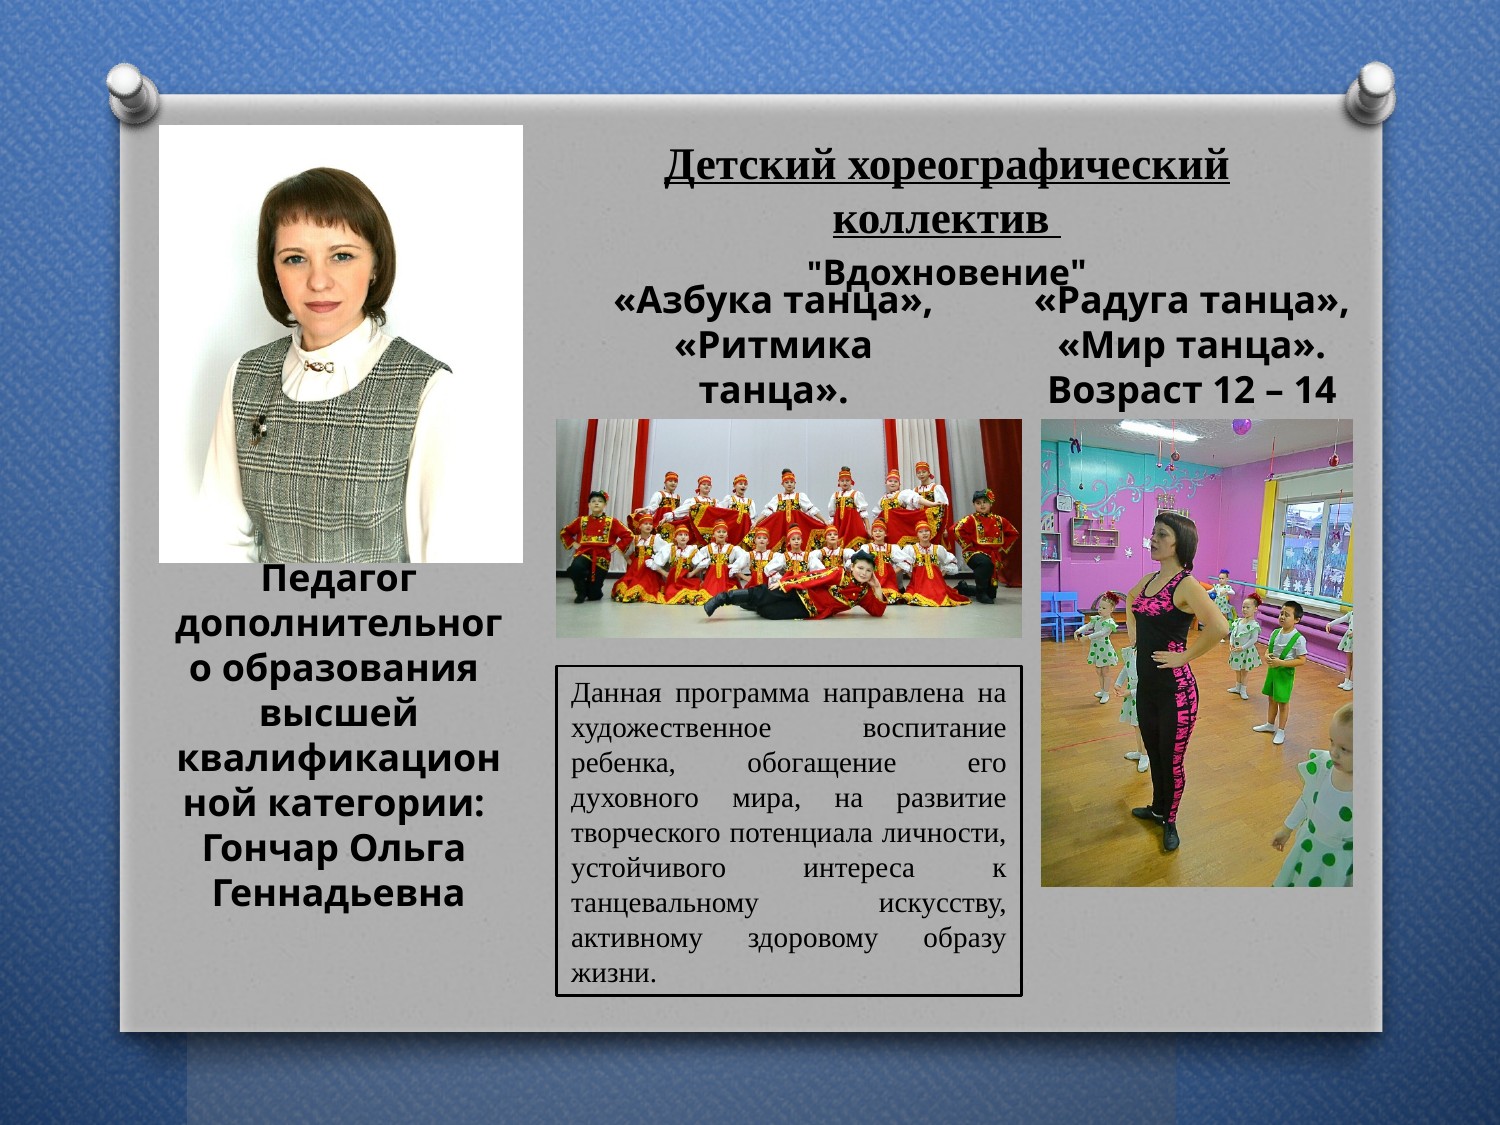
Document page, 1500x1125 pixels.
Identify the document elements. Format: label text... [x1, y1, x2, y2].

picture [75, 29, 524, 563]
picture [556, 419, 1022, 639]
text_box Данная программа направлена на художественное воспитание ребенка, обогащение его духовного мира, на развитие творческого потенциала личности, устойчивого интереса к танцевальному искусству, активному здоровому образу жизни. [555, 665, 1023, 997]
text_box «Азбука танца», «Ритмика танца». Возраст 6 – 8 лет [596, 268, 951, 419]
picture [1317, 35, 1439, 156]
list Детский хореографический коллектив "Вдохновение" [545, 126, 1349, 303]
title Педагог дополнительного образования высшей квалификационной категории: Гончар Ольга Геннадьевна [156, 563, 522, 954]
picture [1041, 419, 1353, 887]
text_box «Радуга танца», «Мир танца». Возраст 12 – 14 лет [1005, 268, 1379, 463]
